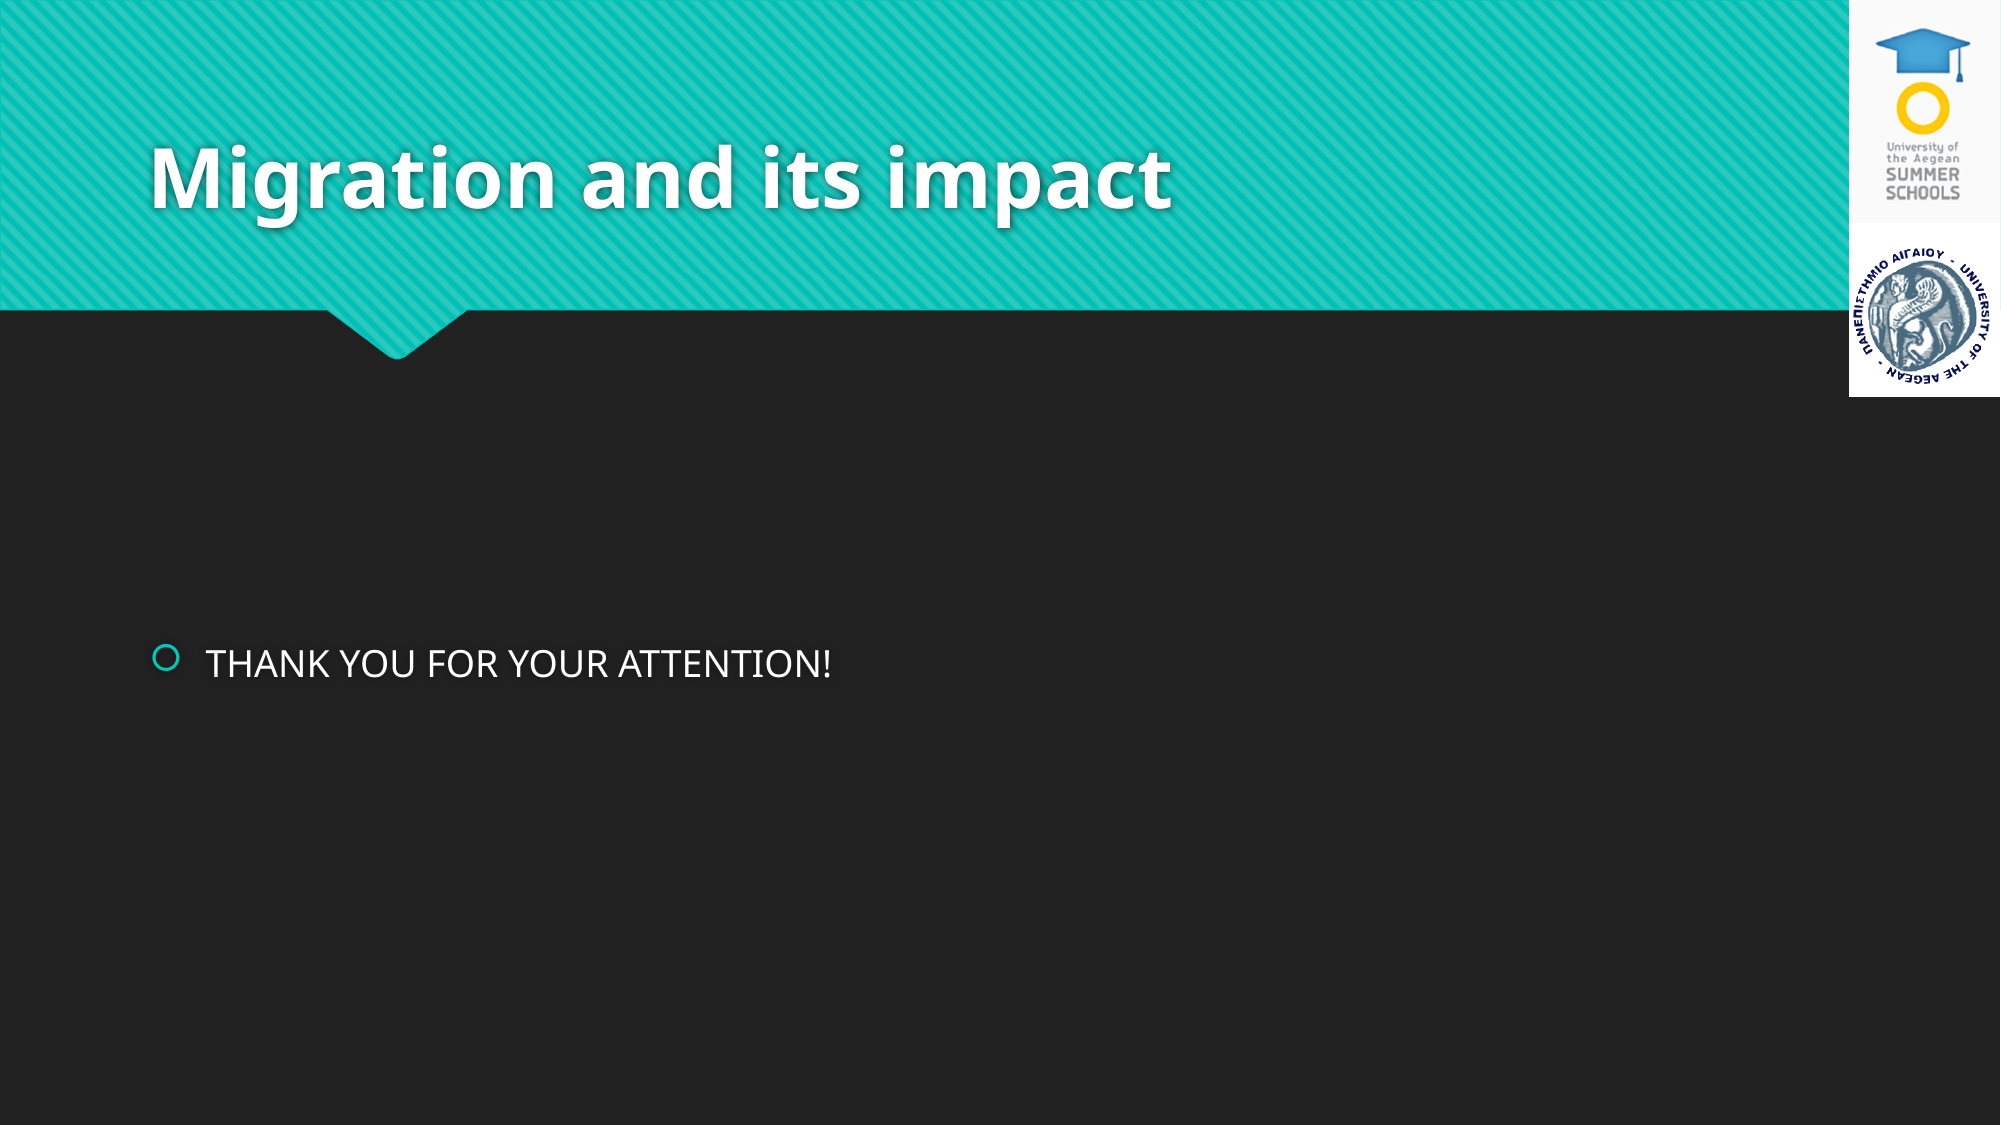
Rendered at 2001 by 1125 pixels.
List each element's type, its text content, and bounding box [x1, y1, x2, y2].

list THANK YOU FOR YOUR ATTENTION! [134, 364, 1866, 962]
title Migration and its impact [132, 73, 1849, 233]
picture [1849, 0, 2000, 397]
